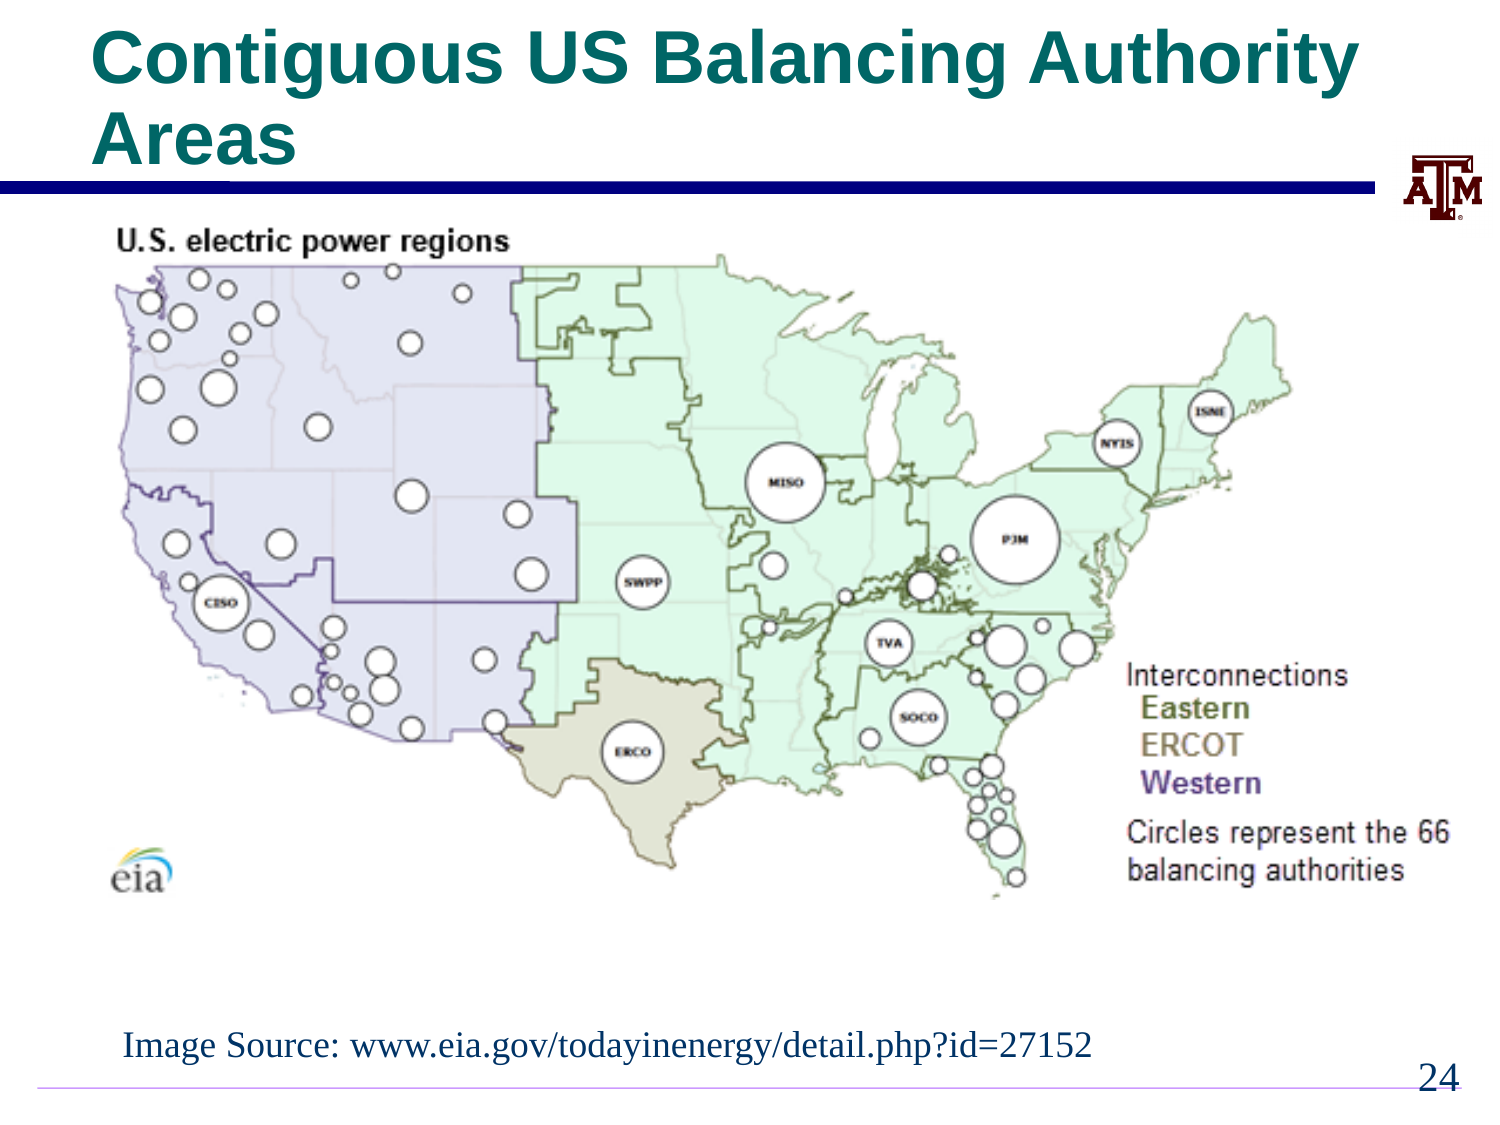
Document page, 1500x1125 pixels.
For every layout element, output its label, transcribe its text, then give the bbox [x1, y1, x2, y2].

picture [107, 137, 1493, 901]
title Contiguous US Balancing Authority Areas [74, 12, 1388, 188]
text_box Image Source: www.eia.gov/todayinenergy/detail.php?id=27152 [107, 1012, 1408, 1073]
slide_number 23 [1162, 1037, 1476, 1113]
